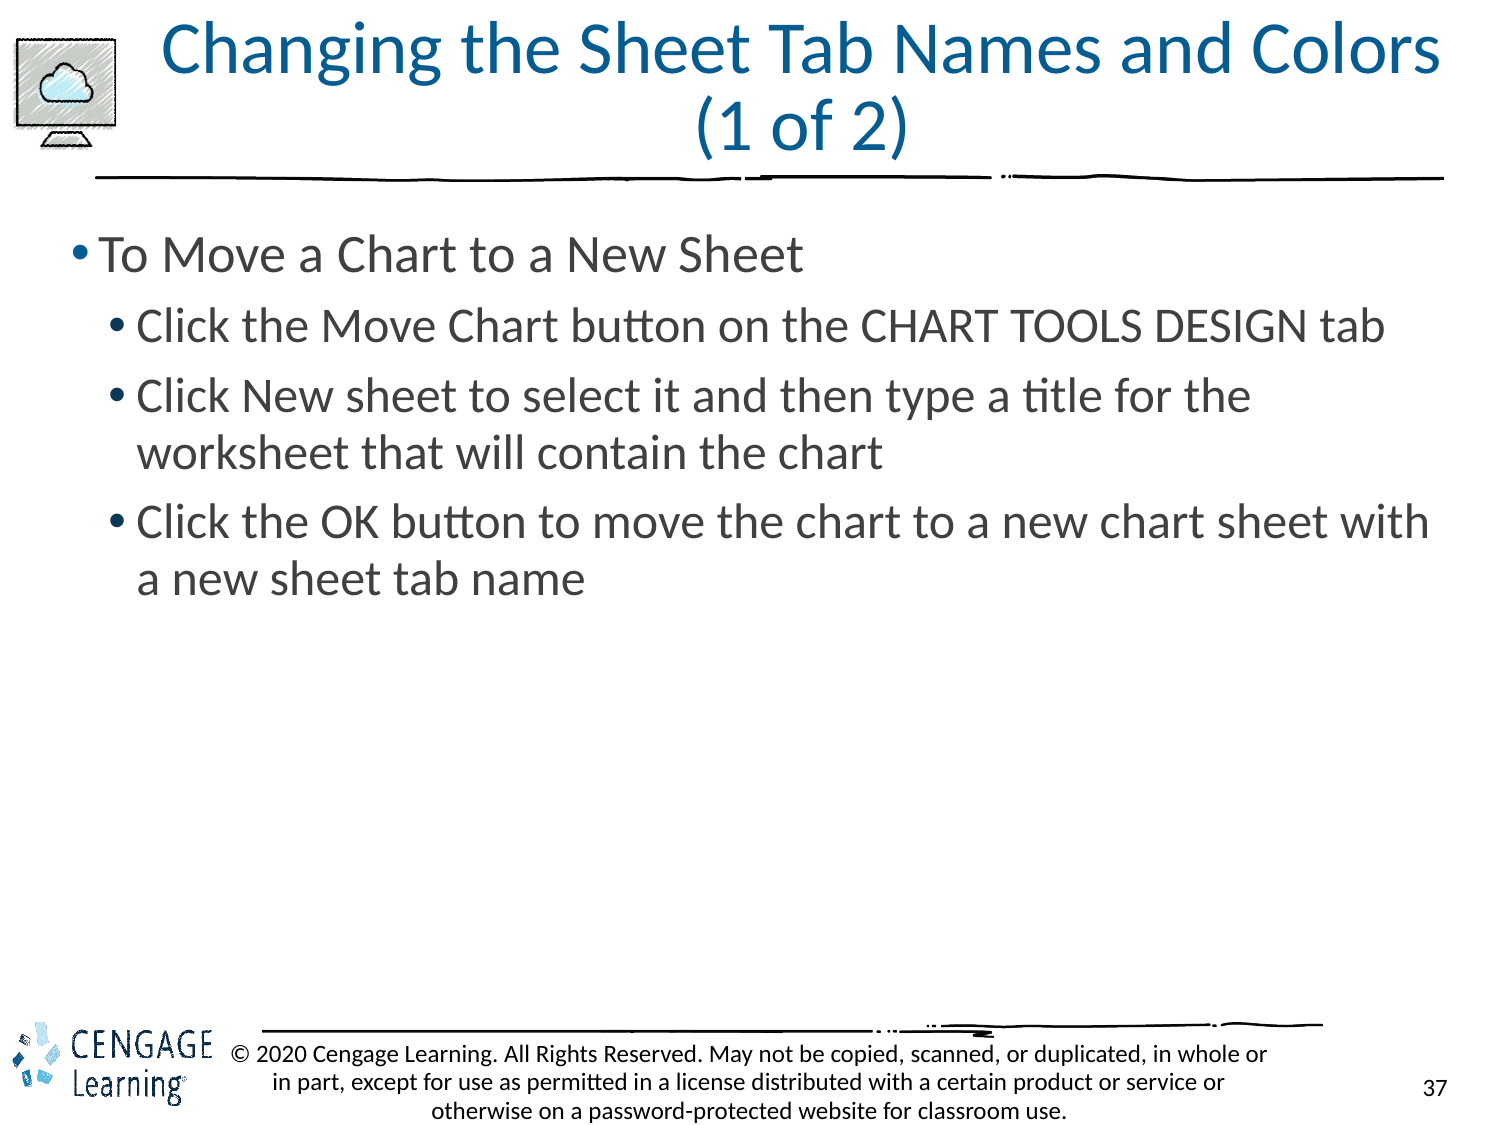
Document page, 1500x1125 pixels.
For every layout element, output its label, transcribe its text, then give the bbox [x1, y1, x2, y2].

list To Move a Chart to a New Sheet Click the Move Chart button on the CHART TOOLS DESIGN tab Click New sheet to select it and then type a title for the worksheet that will contain the chart Click the OK button to move the chart to a new chart sheet with a new sheet tab name [70, 222, 1446, 763]
picture [12, 1022, 212, 1106]
picture [95, 174, 1444, 182]
picture [262, 1022, 1323, 1038]
picture [13, 36, 117, 151]
title Changing the Sheet Tab Names and Colors (1 of 2) [127, 12, 1478, 167]
